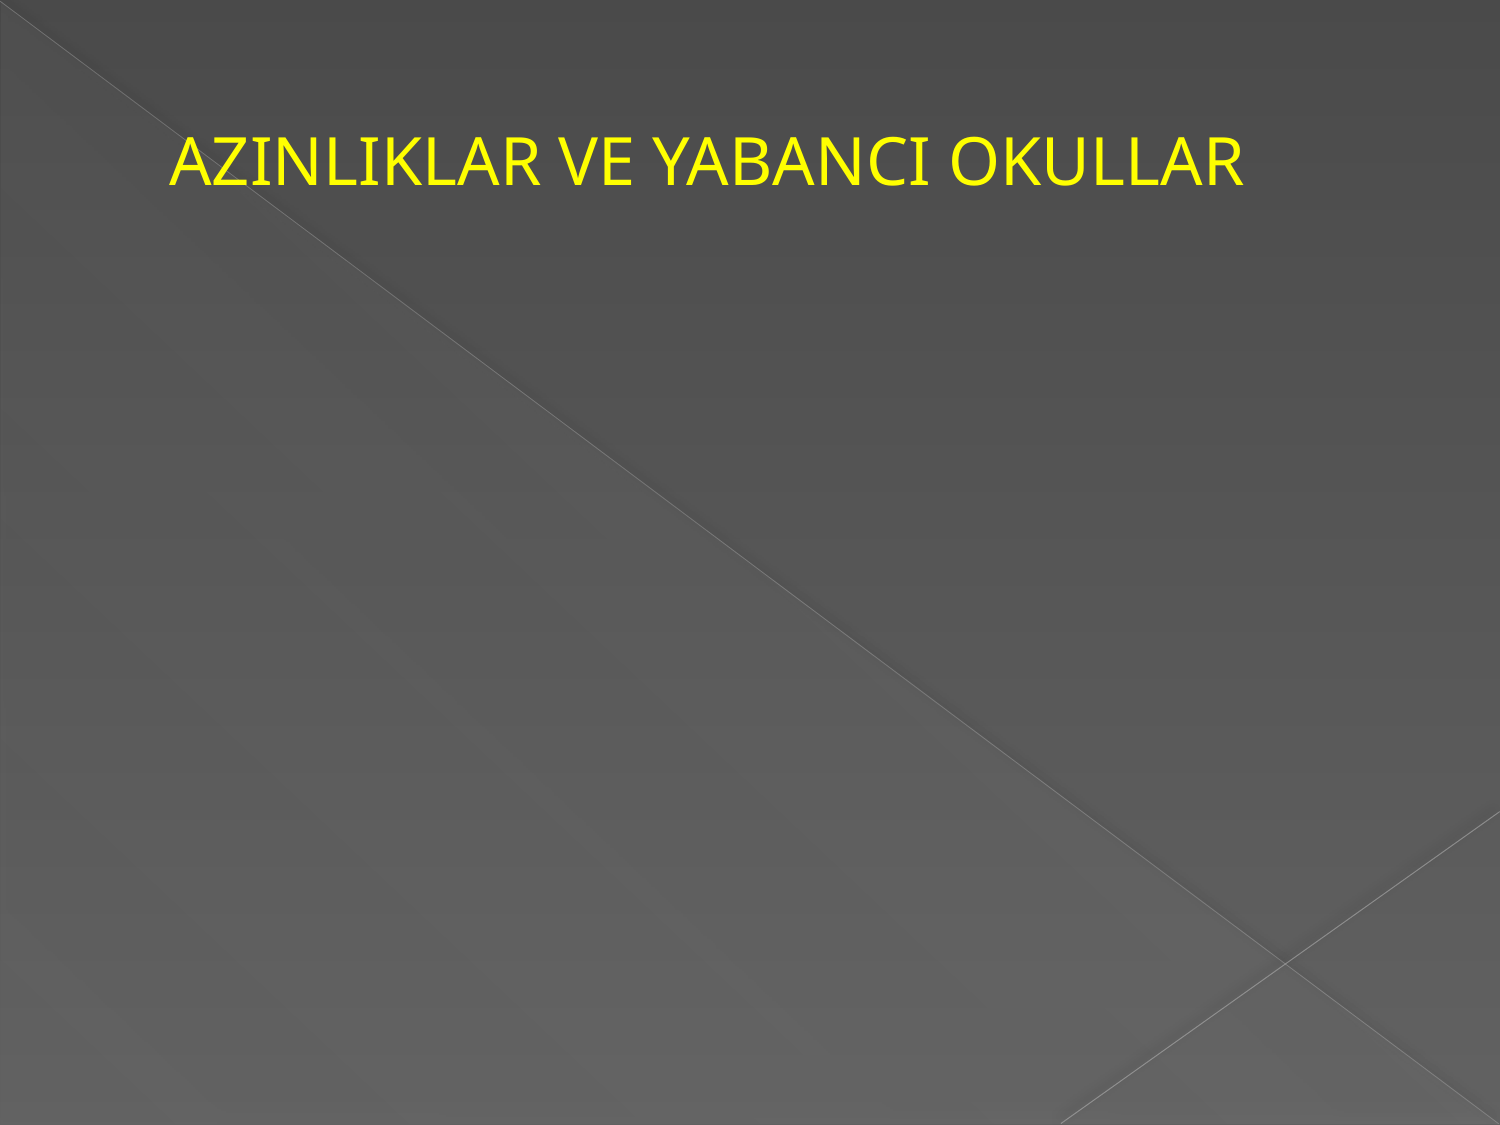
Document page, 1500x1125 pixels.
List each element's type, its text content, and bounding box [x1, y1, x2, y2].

title AZINLIKLAR VE YABANCI OKULLAR [75, 43, 1425, 274]
